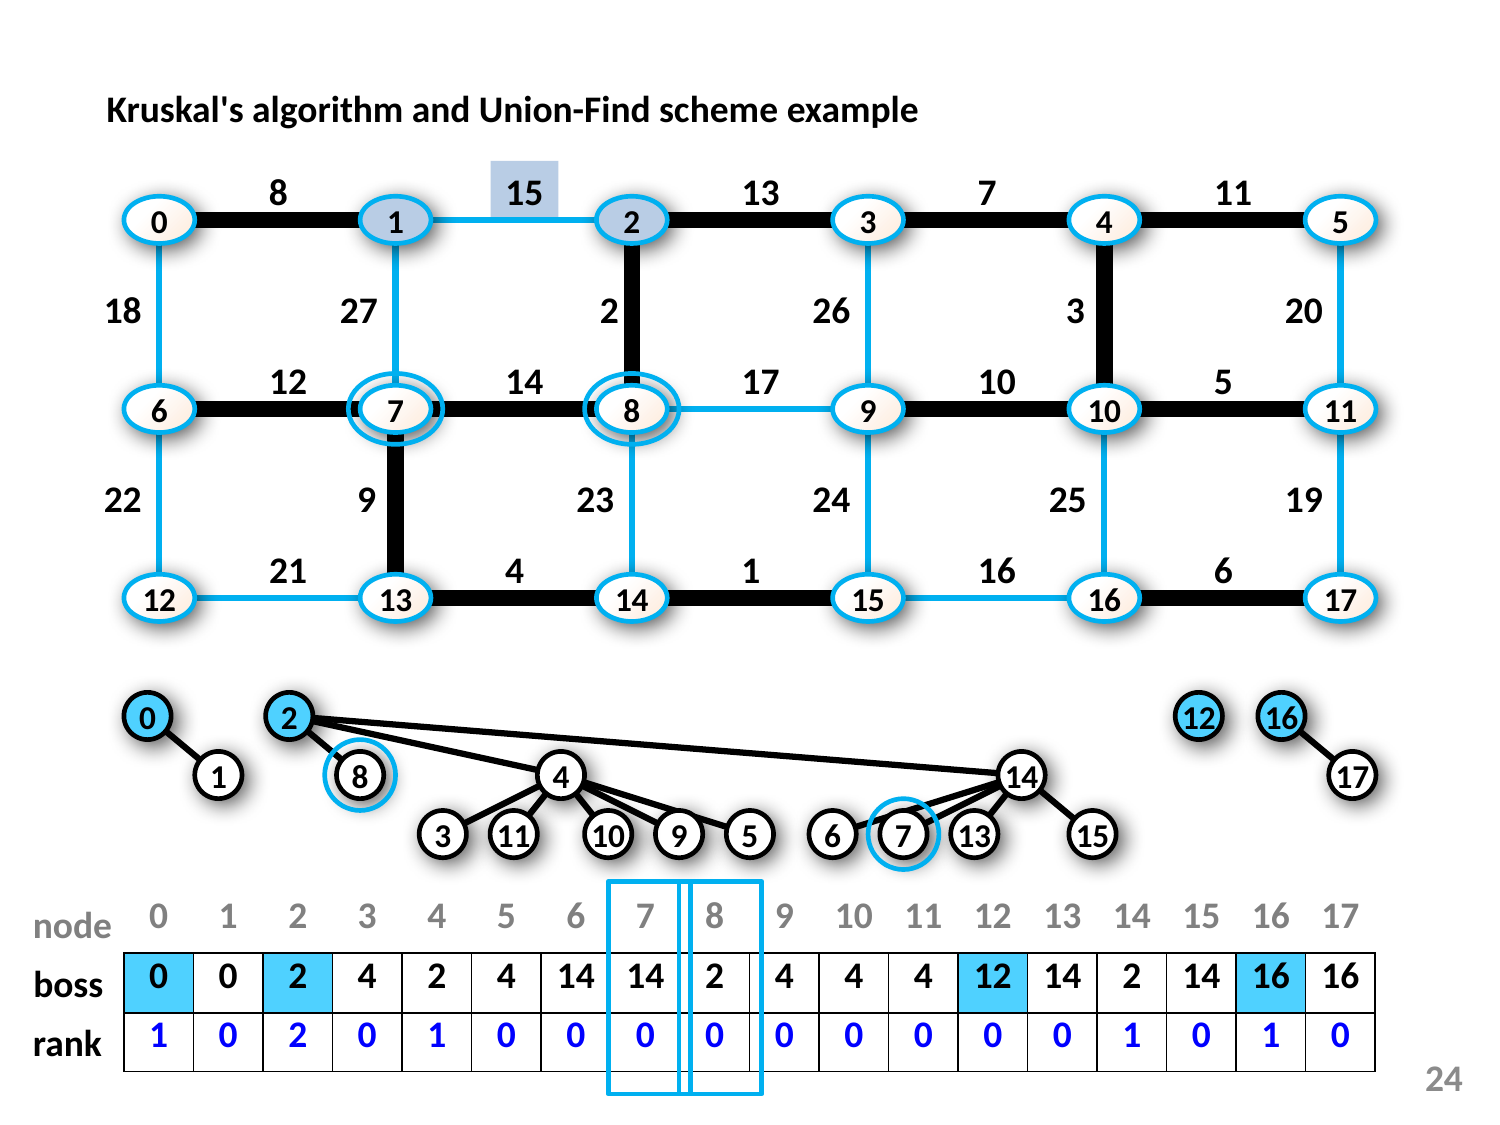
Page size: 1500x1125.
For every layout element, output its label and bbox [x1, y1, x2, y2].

table_cell [472, 947, 540, 998]
table_cell [542, 947, 606, 998]
text_box [91, 78, 935, 138]
table_cell [1028, 947, 1096, 998]
table_cell [1098, 947, 1166, 998]
table_header [1237, 1012, 1305, 1063]
table_header [1098, 1012, 1166, 1063]
table_header [264, 1012, 332, 1063]
table_header [889, 1012, 957, 1063]
table_cell [403, 947, 471, 998]
text_box [263, 690, 1119, 872]
table_cell [1167, 947, 1235, 998]
table_cell [764, 947, 818, 998]
text_box [121, 160, 1379, 624]
table_cell [1237, 947, 1305, 998]
slide_number [1128, 1046, 1478, 1107]
text_box [88, 467, 157, 528]
table_header [764, 1012, 818, 1063]
text_box [88, 278, 157, 339]
table_header [194, 1012, 262, 1063]
table_header [1167, 1012, 1235, 1063]
table_cell [125, 947, 193, 998]
table_cell [264, 947, 332, 998]
table_header [542, 1012, 606, 1063]
table_cell [1306, 947, 1374, 998]
table_cell [889, 947, 957, 998]
table_header [959, 1012, 1027, 1063]
text_box [1255, 690, 1379, 801]
table_header [1306, 1012, 1374, 1063]
table_header [403, 1012, 471, 1063]
table_cell [820, 947, 888, 998]
text_box [606, 879, 764, 1096]
text_box [1173, 690, 1225, 742]
table_cell [333, 947, 401, 998]
text_box [121, 690, 245, 801]
text_box [490, 160, 559, 217]
table_header [128, 893, 606, 945]
table_cell [959, 947, 1027, 998]
table_header [125, 1012, 193, 1063]
text_box [18, 893, 128, 1072]
table_header [472, 1012, 540, 1063]
table_header [333, 1012, 401, 1063]
table_header [1028, 1012, 1096, 1063]
table_cell [194, 947, 262, 998]
table_header [764, 893, 1375, 945]
table_header [820, 1012, 888, 1063]
